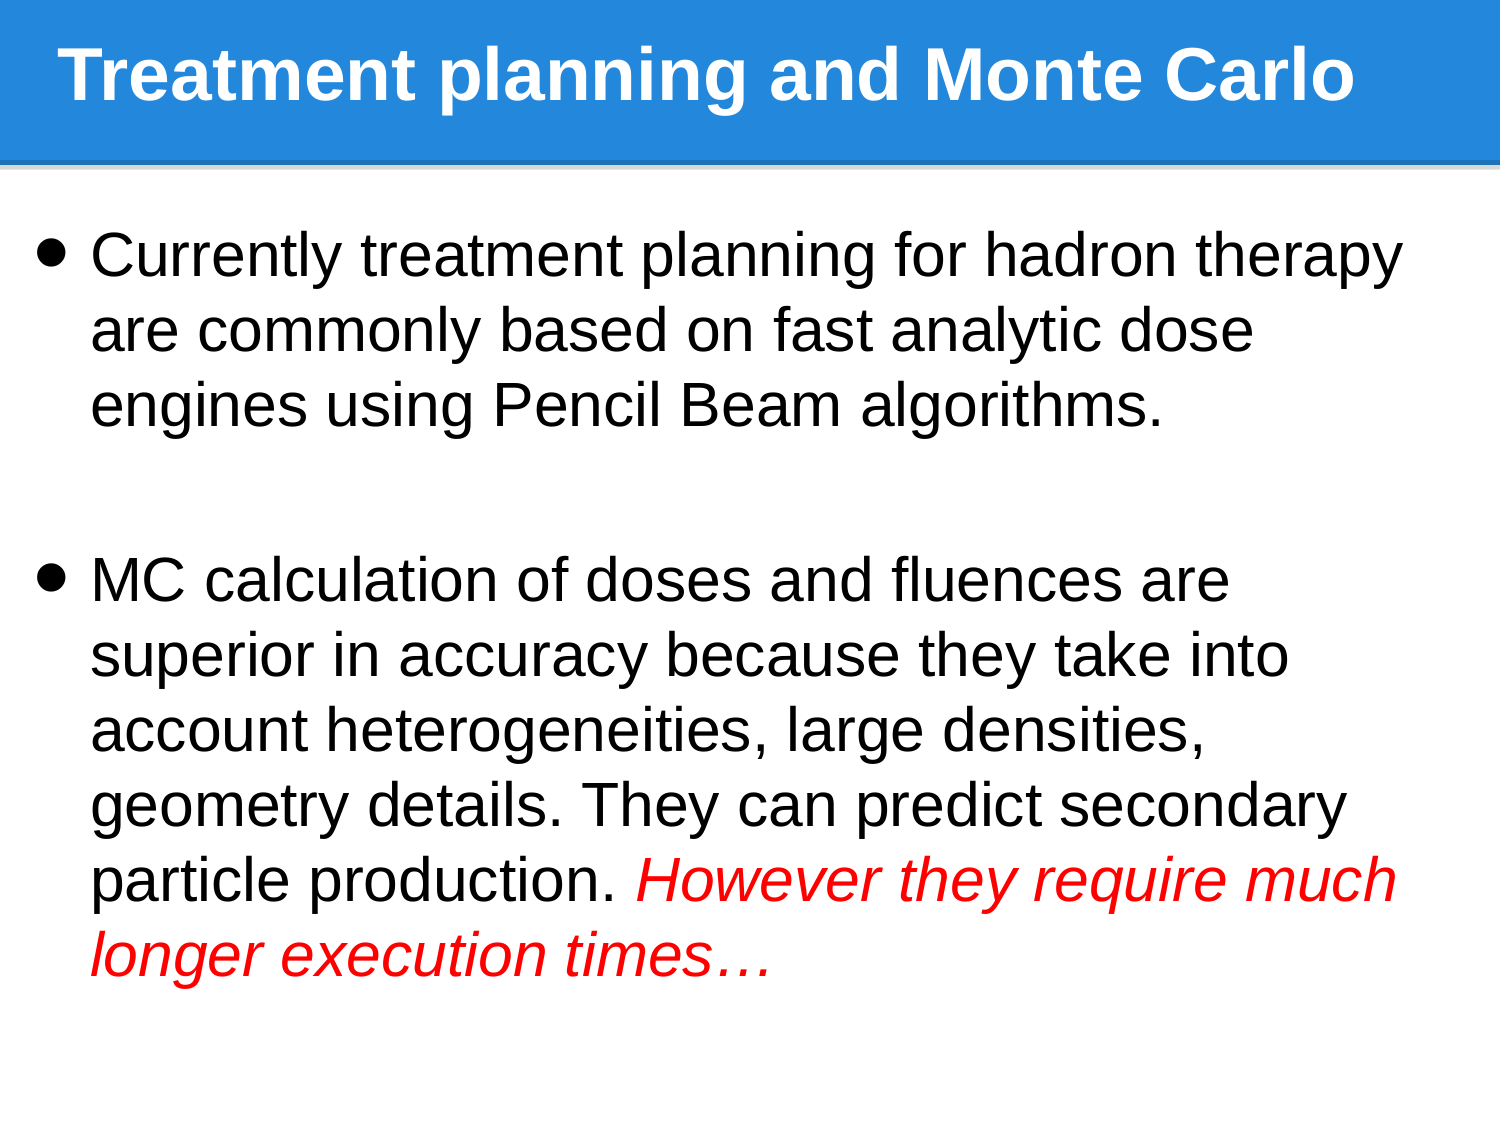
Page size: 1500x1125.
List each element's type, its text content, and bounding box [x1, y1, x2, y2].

title Treatment planning and Monte Carlo [42, 30, 1393, 131]
list Currently treatment planning for hadron therapy are commonly based on fast analytic dose engines using Pencil Beam algorithms. MC calculation of doses and fluences are superior in accuracy because they take into account heterogeneities, large densities, geometry details. They can predict secondary particle production. However they require much longer execution times… [18, 199, 1468, 1053]
